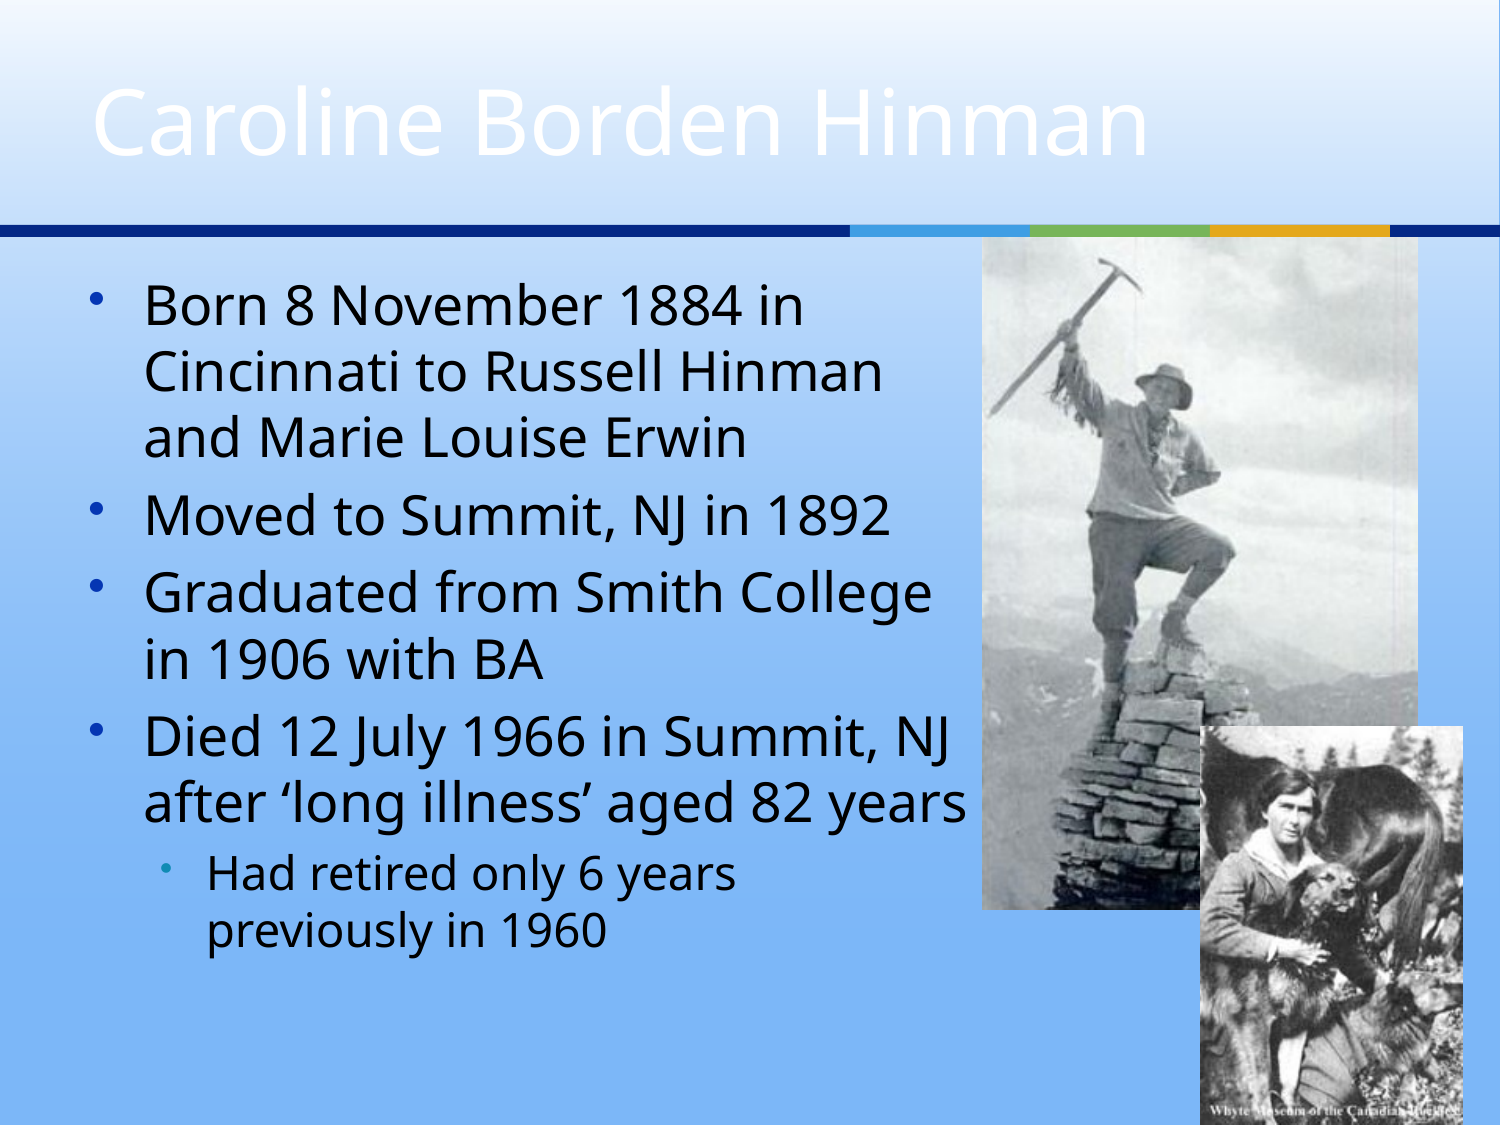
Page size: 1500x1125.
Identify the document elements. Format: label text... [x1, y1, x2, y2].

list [981, 236, 1419, 910]
title Caroline Borden Hinman [75, 24, 1425, 213]
picture [1199, 726, 1463, 1125]
list Born 8 November 1884 in Cincinnati to Russell Hinman and Marie Louise Erwin Moved to Summit, NJ in 1892 Graduated from Smith College in 1906 with BA Died 12 July 1966 in Summit, NJ after ‘long illness’ aged 82 years Had retired only 6 years previously in 1960 [75, 262, 988, 1005]
